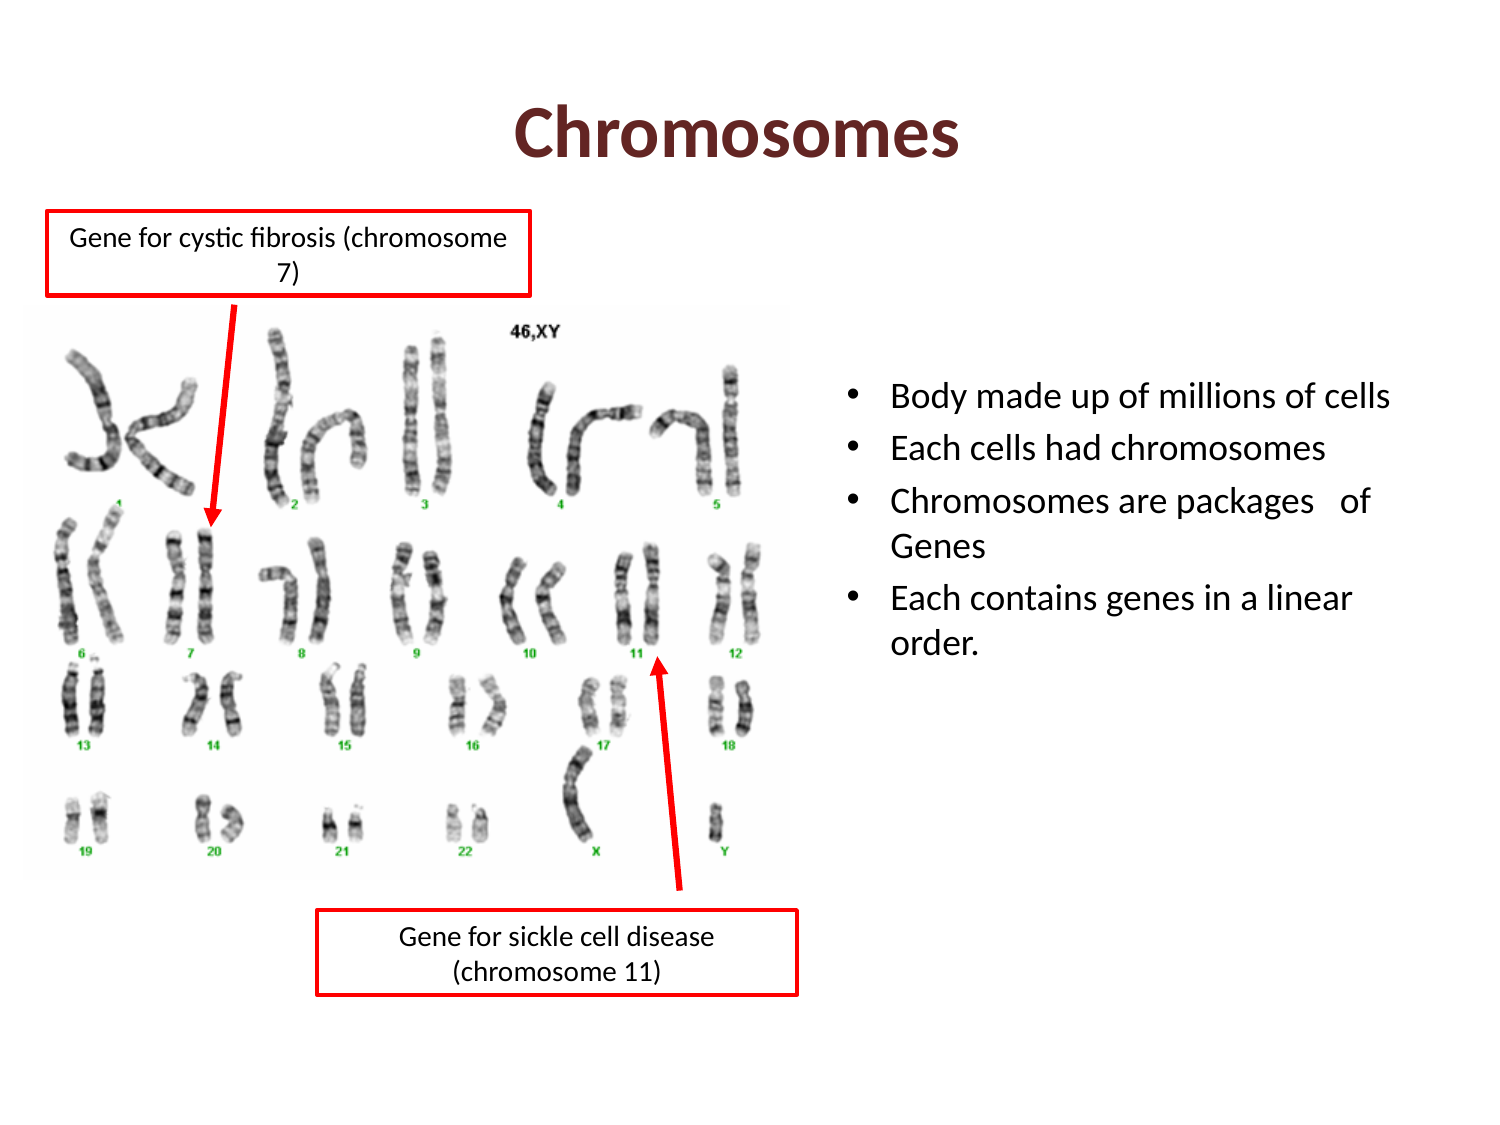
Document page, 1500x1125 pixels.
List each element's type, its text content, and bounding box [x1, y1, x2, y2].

text_box Gene for cystic fibrosis (chromosome 7) [45, 209, 532, 298]
title Chromosomes [35, 53, 1465, 188]
picture [23, 304, 791, 880]
text_box Body made up of millions of cells Each cells had chromosomes Chromosomes are packages of Genes Each contains genes in a linear order. [831, 363, 1454, 671]
text_box Gene for sickle cell disease (chromosome 11) [315, 908, 799, 997]
